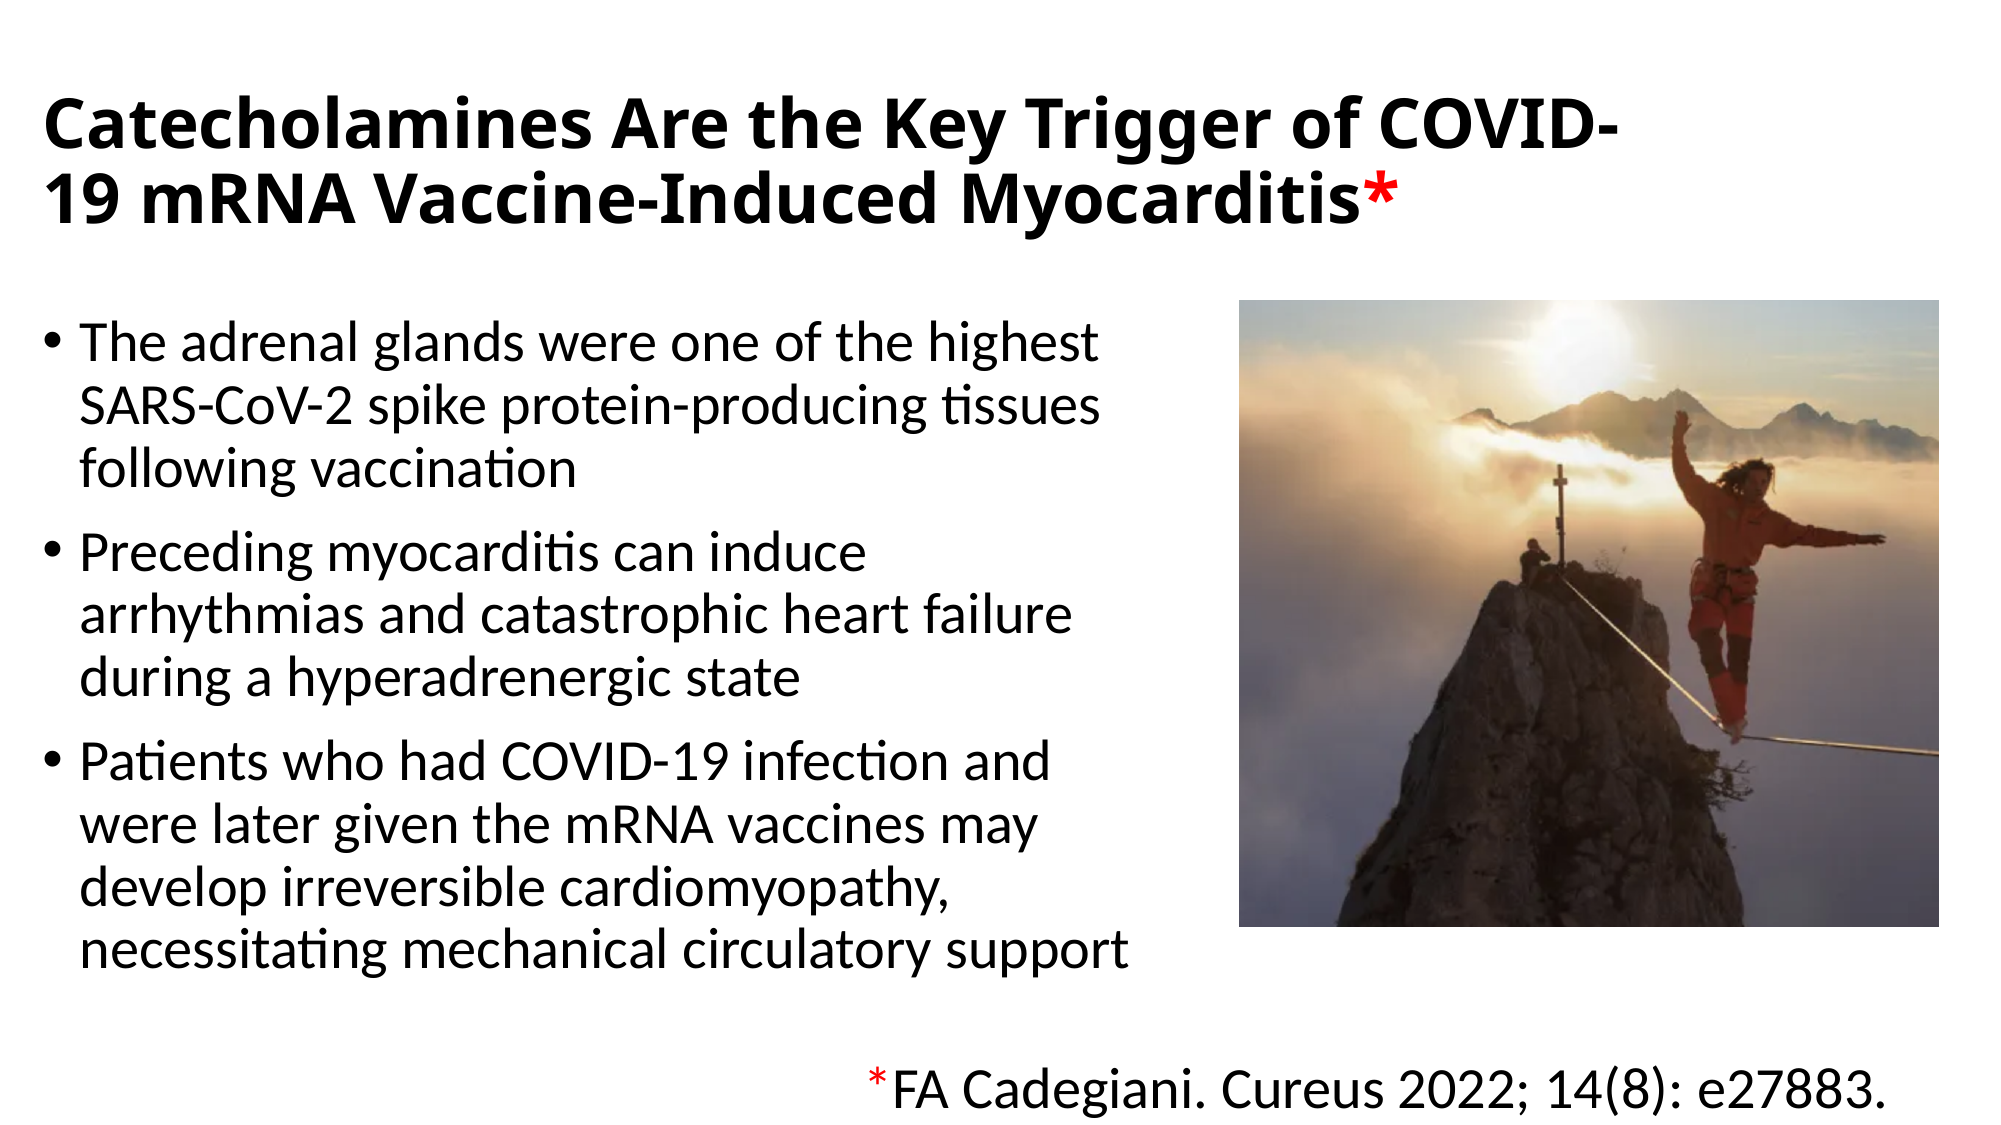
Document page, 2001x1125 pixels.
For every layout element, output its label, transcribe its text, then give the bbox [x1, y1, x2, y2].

text_box *FA Cadegiani. Cureus 2022; 14(8): e27883. [848, 1042, 1904, 1125]
text_box The adrenal glands were one of the highest SARS-CoV-2 spike protein-producing tissues following vaccination Preceding myocarditis can induce arrhythmias and catastrophic heart failure during a hyperadrenergic state Patients who had COVID-19 infection and were later given the mRNA vaccines may develop irreversible cardiomyopathy, necessitating mechanical circulatory support [27, 303, 1154, 1018]
title Catecholamines Are the Key Trigger of COVID-19 mRNA Vaccine-Induced Myocarditis* [27, 55, 1653, 273]
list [1239, 300, 1939, 927]
